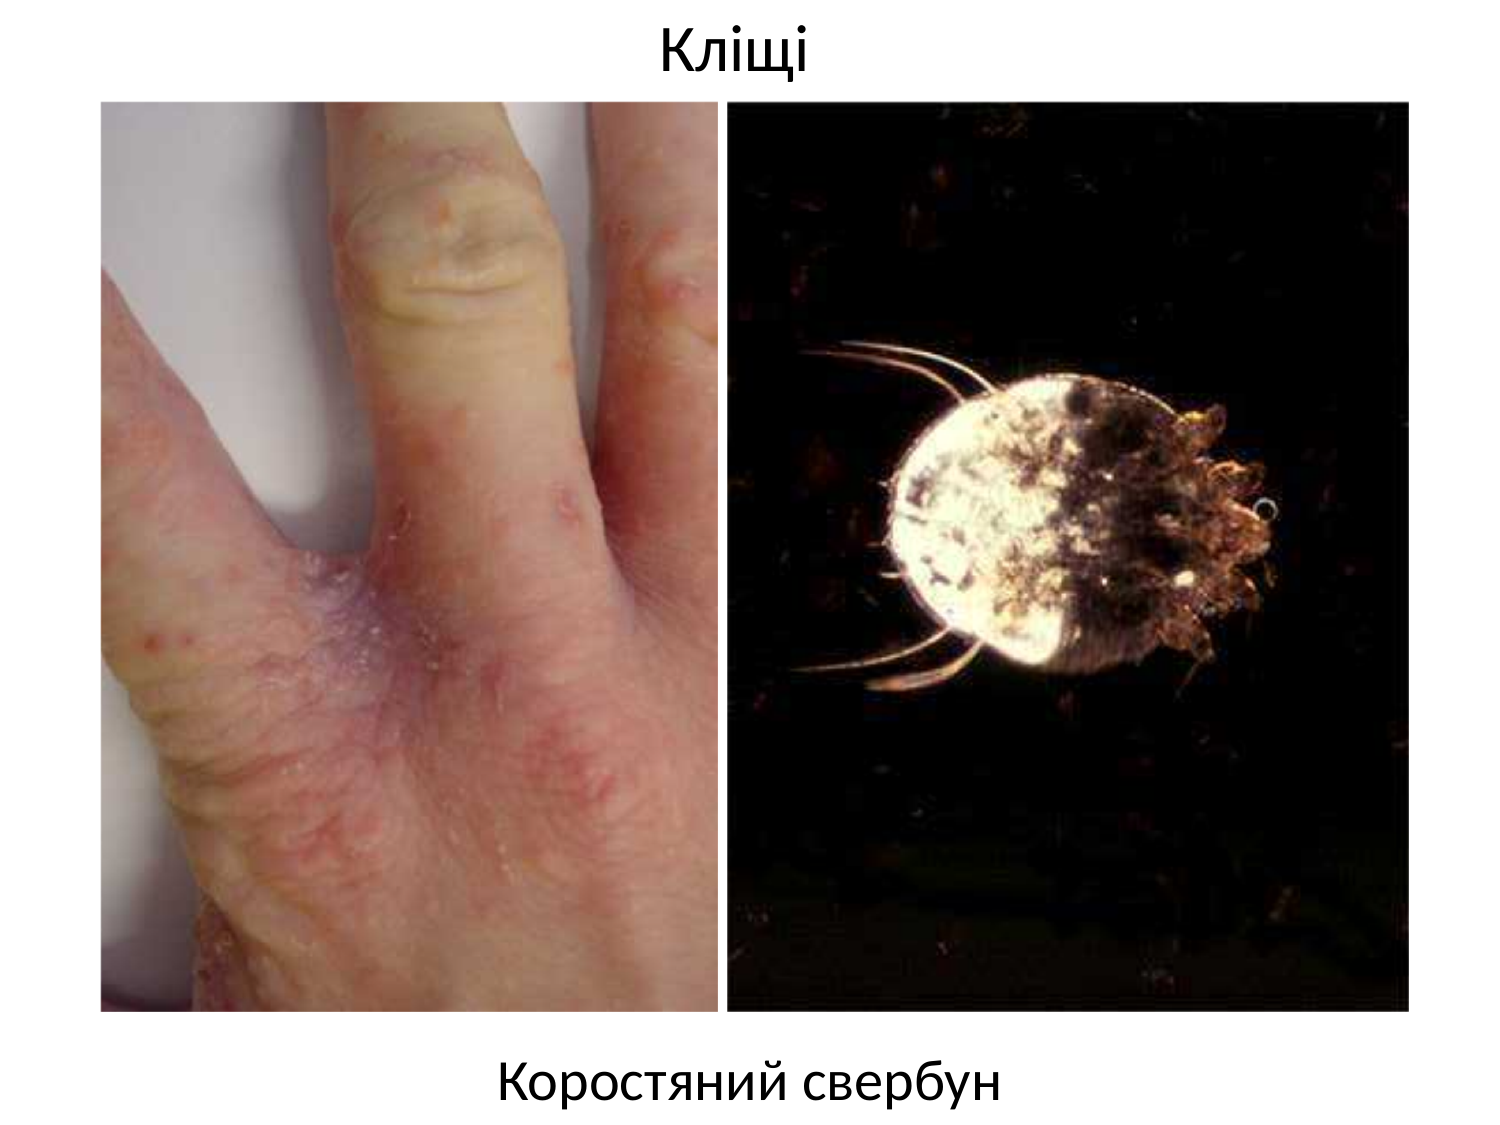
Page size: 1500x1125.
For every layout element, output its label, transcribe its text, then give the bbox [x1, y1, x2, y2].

title Кліщі [75, 0, 1425, 90]
list Коростяний свербун [75, 1035, 1425, 1106]
picture [0, 103, 1500, 1011]
